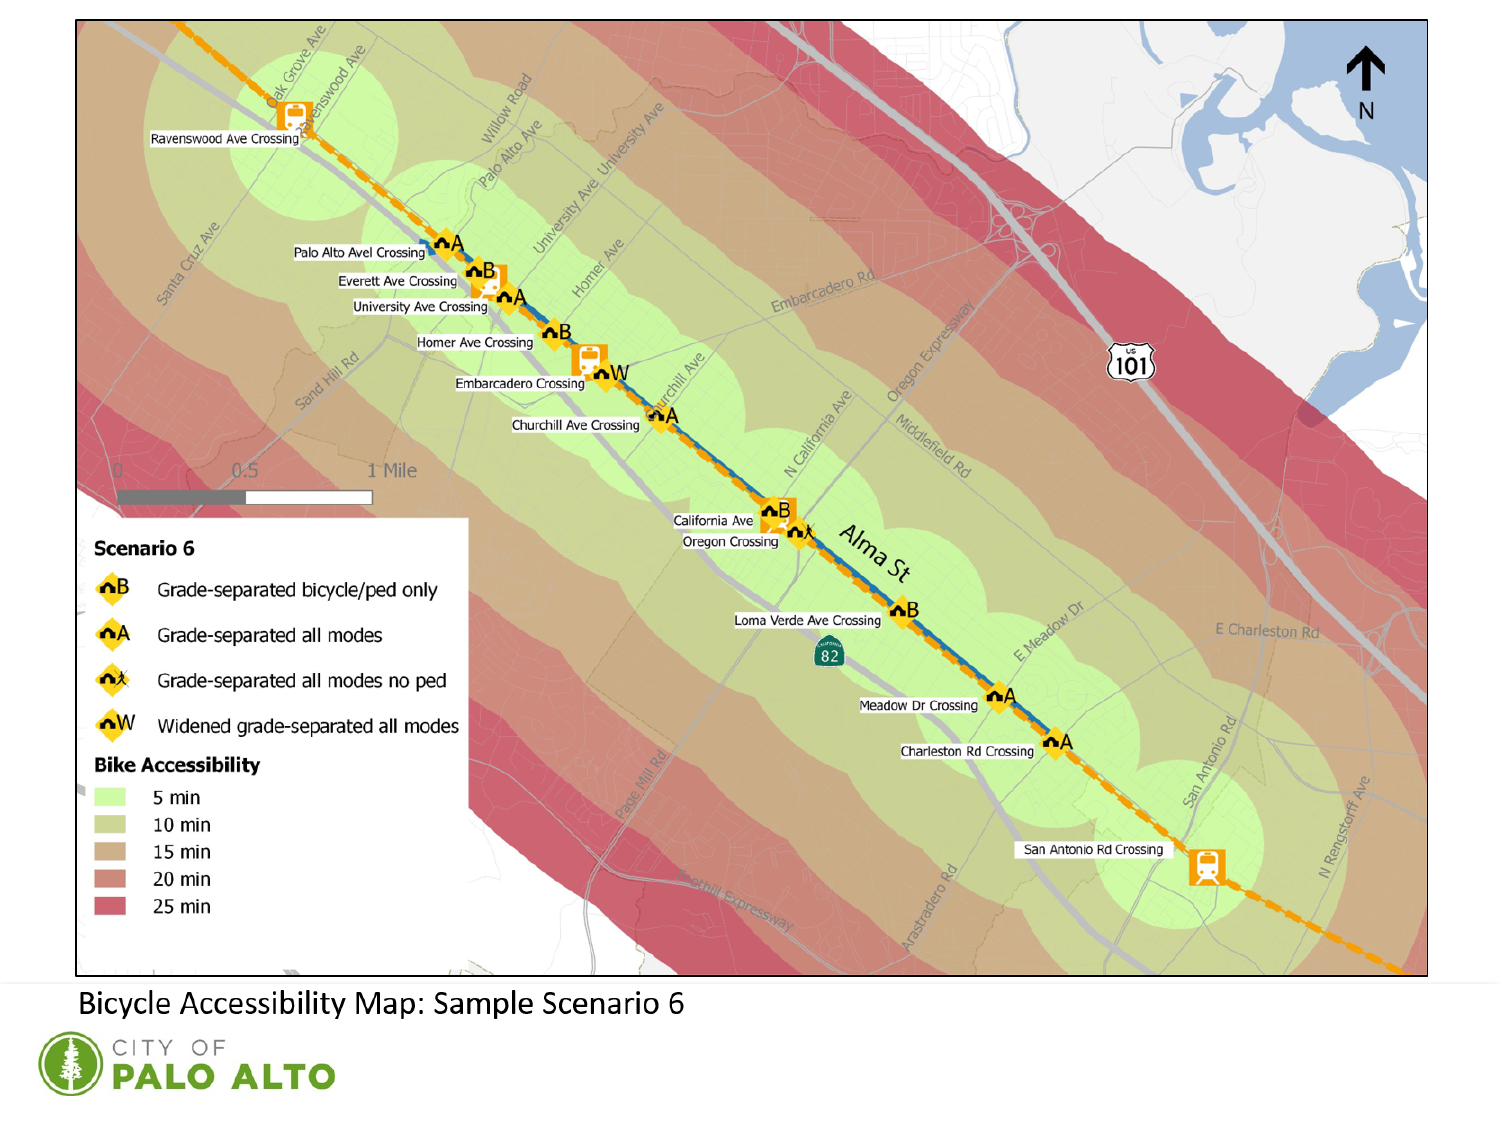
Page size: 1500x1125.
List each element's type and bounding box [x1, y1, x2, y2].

picture [38, 19, 1428, 1096]
